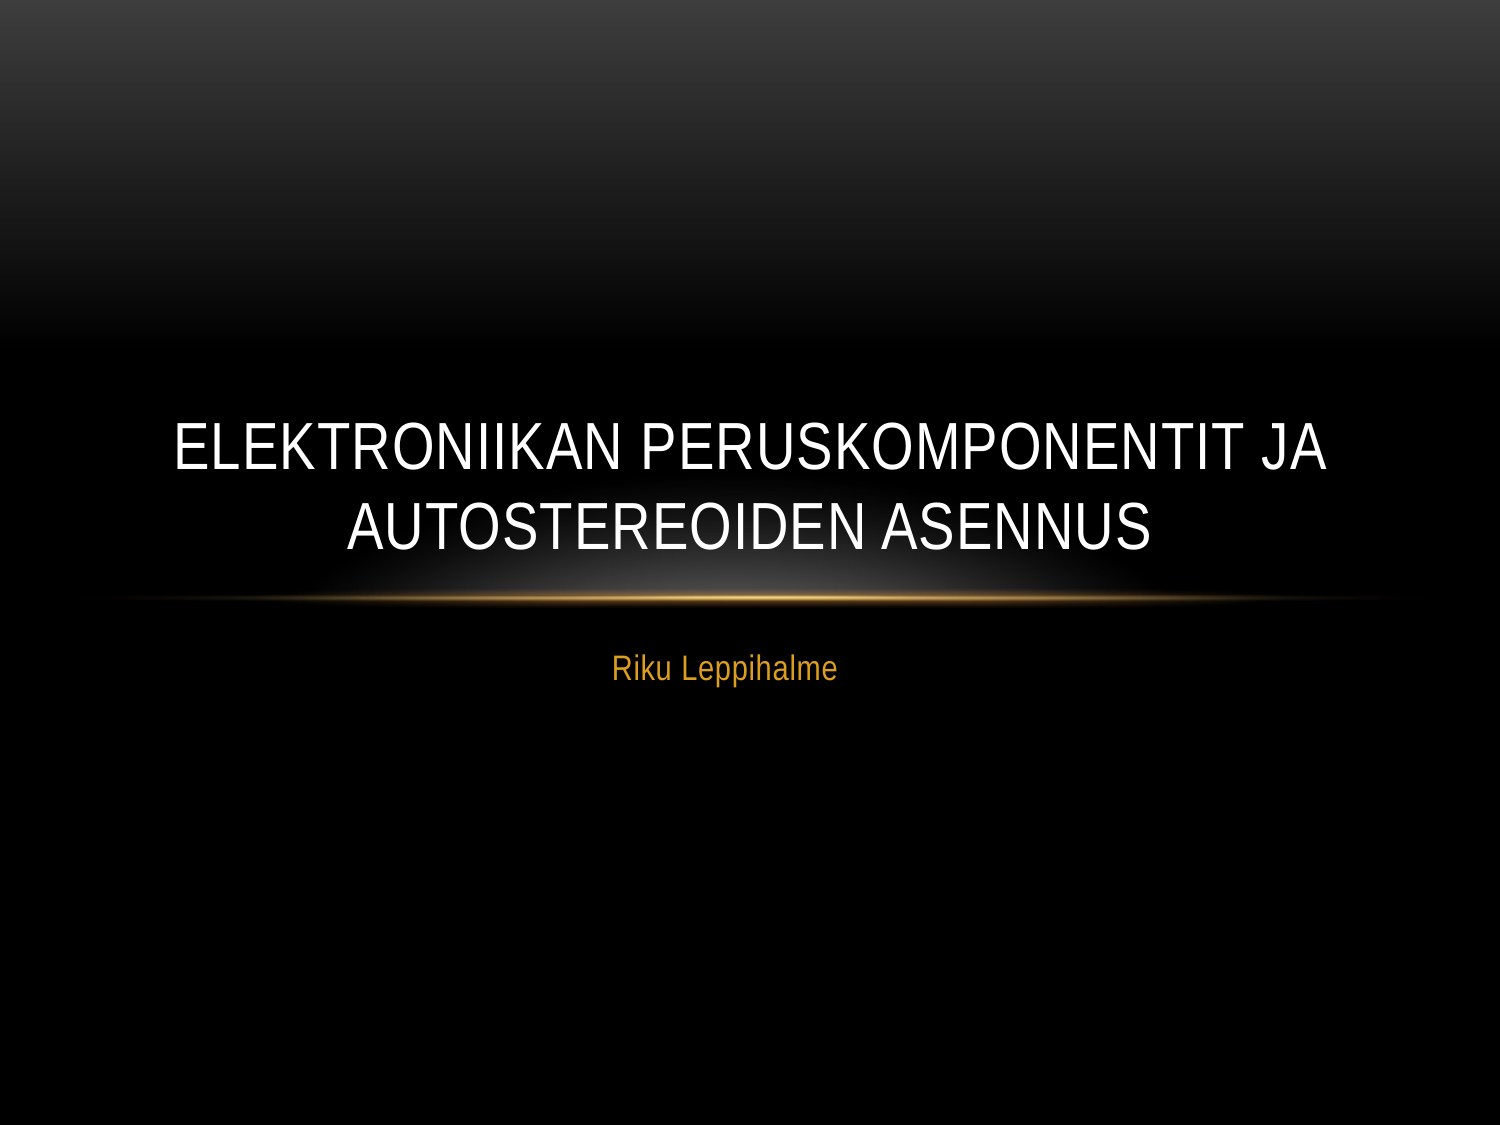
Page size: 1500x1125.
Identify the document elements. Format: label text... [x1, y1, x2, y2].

subtitle Riku Leppihalme [200, 637, 1250, 925]
picture [0, 0, 1500, 750]
title Elektroniikan peruskomponentit ja autostereoiden asennus [112, 329, 1388, 571]
